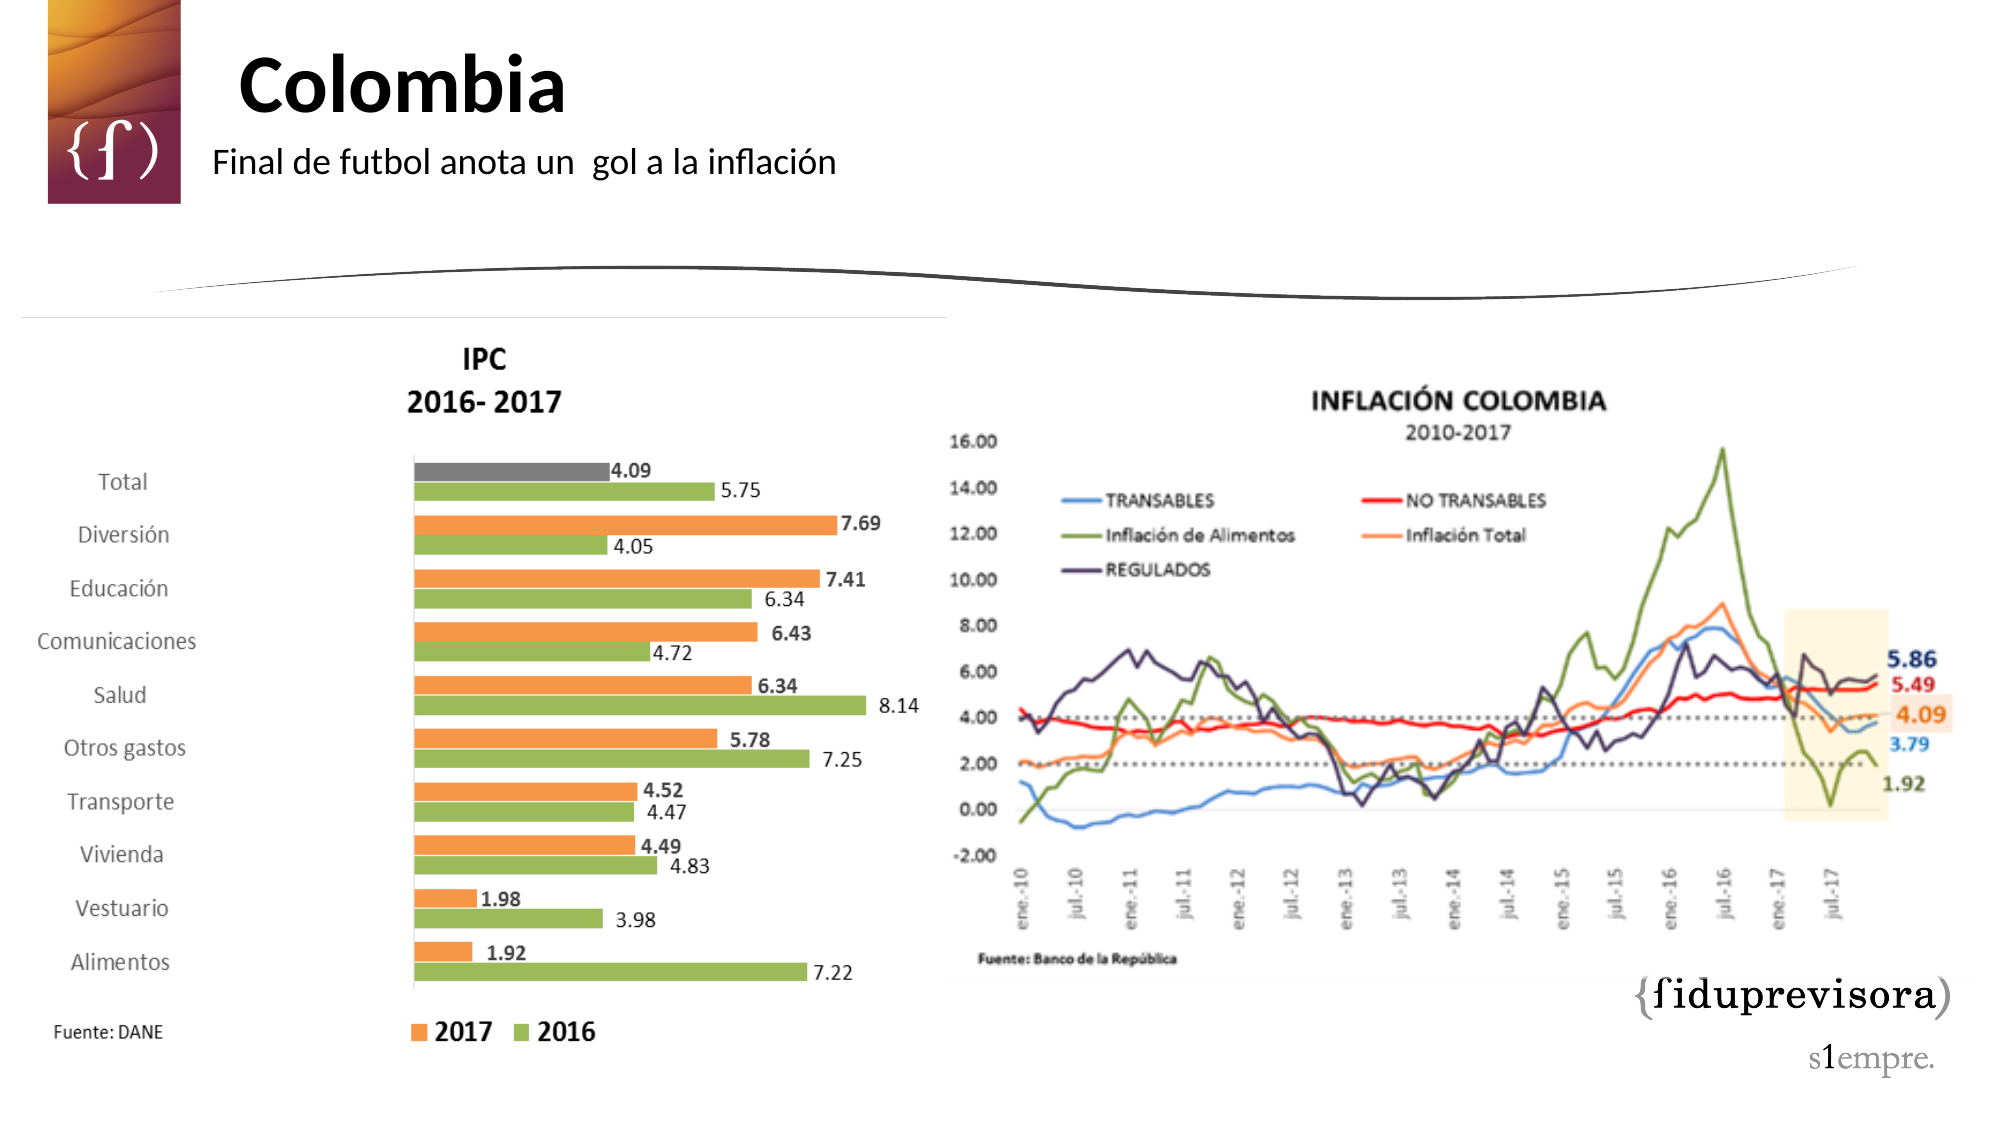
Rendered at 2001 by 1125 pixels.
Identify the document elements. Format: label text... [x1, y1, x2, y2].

picture [0, 0, 2000, 1125]
text_box Final de futbol anota un gol a la inflación [197, 129, 1871, 211]
text_box Colombia [224, 21, 583, 129]
